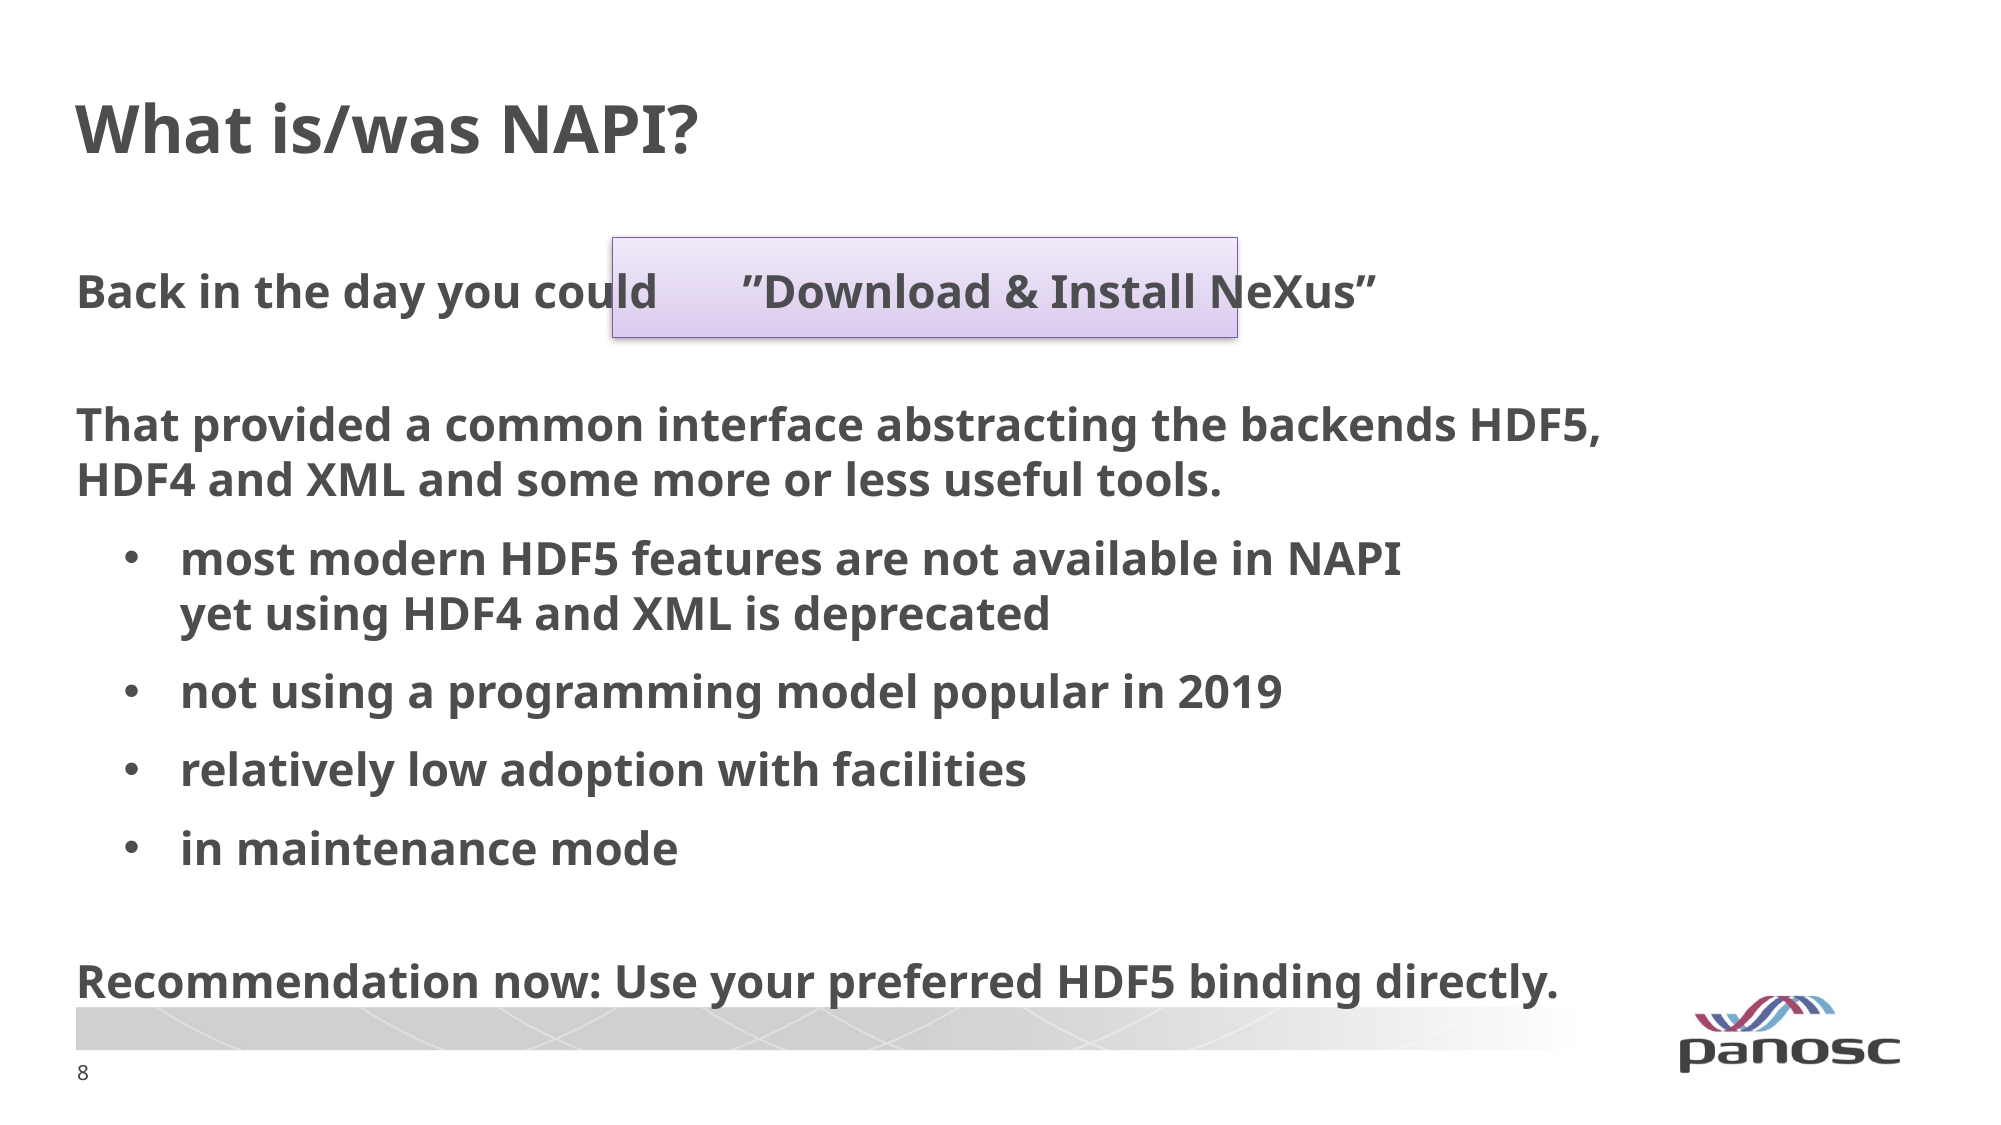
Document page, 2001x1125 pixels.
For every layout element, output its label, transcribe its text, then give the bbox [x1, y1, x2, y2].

text_box [612, 237, 1238, 262]
picture [1, 962, 1999, 1125]
title What is/was NAPI? [75, 86, 1276, 168]
list Back in the day you could ”Download & Install NeXus” That provided a common interface abstracting the backends HDF5, HDF4 and XML and some more or less useful tools. most modern HDF5 features are not available in NAPI yet using HDF4 and XML is deprecated not using a programming model popular in 2019 relatively low adoption with facilities in maintenance mode Recommendation now: Use your preferred HDF5 binding directly. [75, 262, 1675, 1013]
